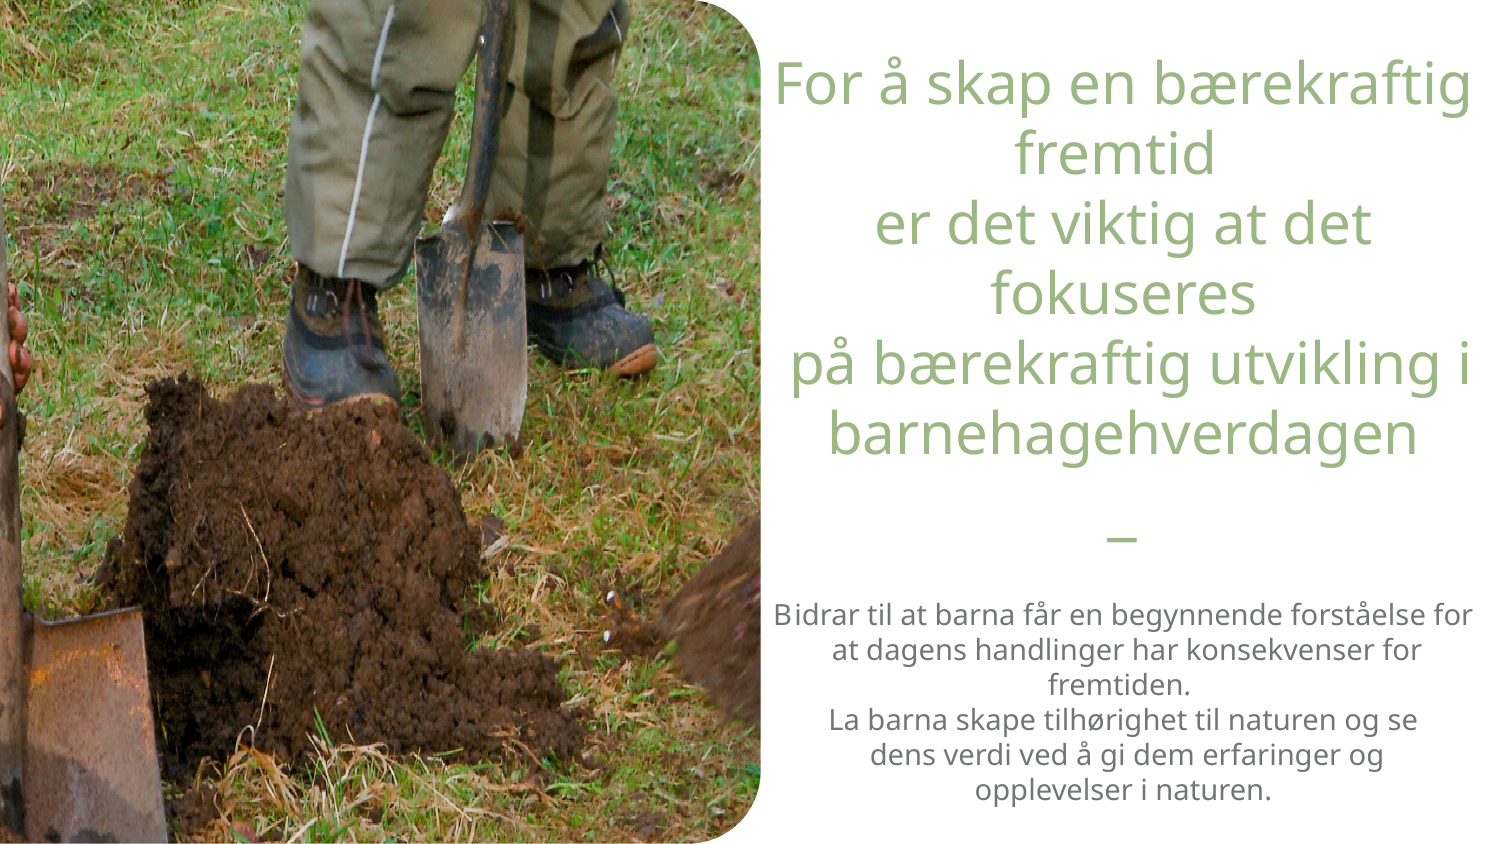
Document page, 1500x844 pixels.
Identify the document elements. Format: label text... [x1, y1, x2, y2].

picture [0, 0, 761, 844]
title For å skap en bærekraftig fremtid er det viktig at det fokuseres på bærekraftig utvikling i barnehagehverdagen _ Bidrar til at barna får en begynnende forståelse for at dagens handlinger har konsekvenser for fremtiden. La barna skape tilhørighet til naturen og se dens verdi ved å gi dem erfaringer og opplevelser i naturen. [765, 8, 1500, 844]
